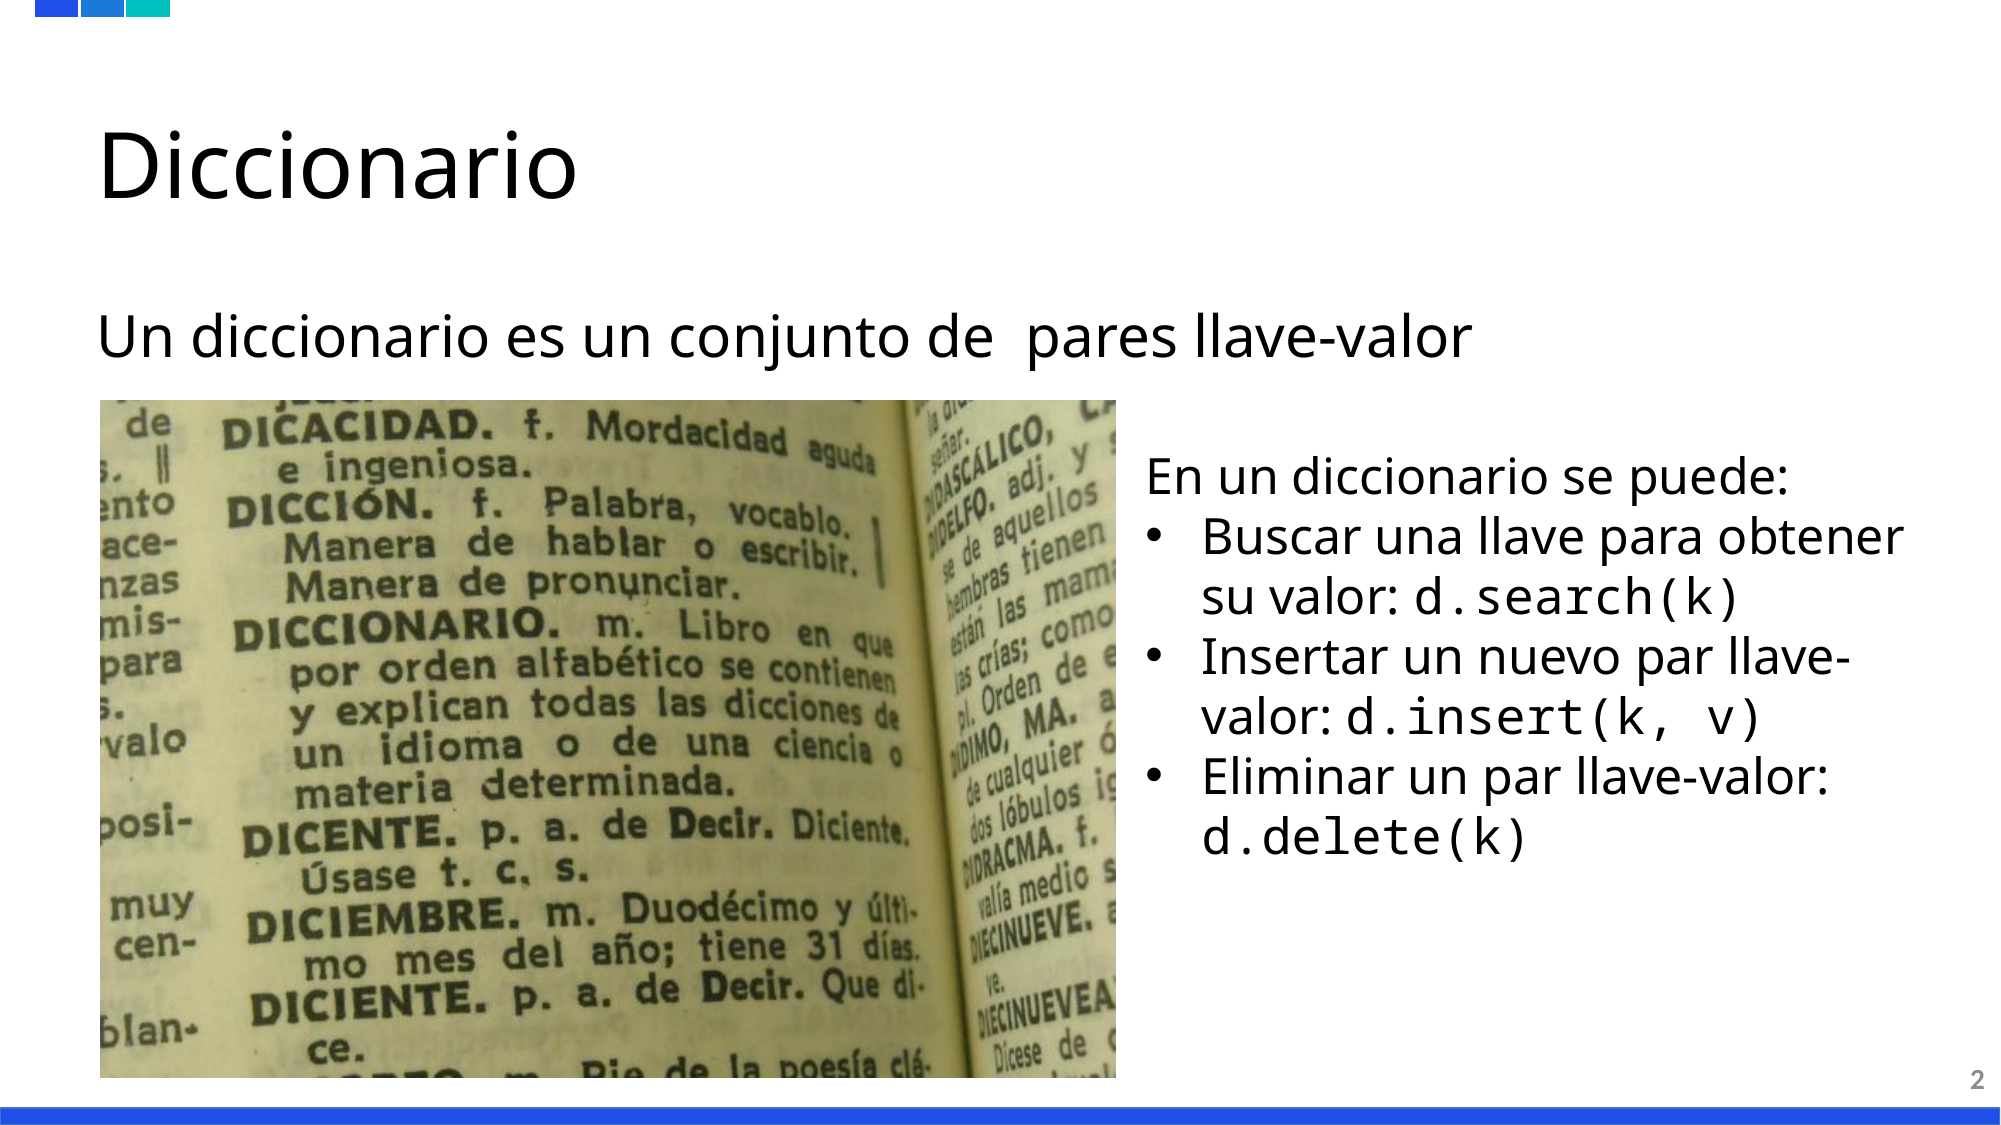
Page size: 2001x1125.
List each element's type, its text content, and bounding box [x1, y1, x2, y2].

slide_number 2 [1550, 1047, 2000, 1108]
picture [100, 400, 1116, 1078]
title Diccionario [81, 59, 1910, 278]
text_box En un diccionario se puede: Buscar una llave para obtener su valor: d.search(k) Insertar un nuevo par llave-valor: d.insert(k, v) Eliminar un par llave-valor: d.delete(k) [1130, 436, 1973, 872]
